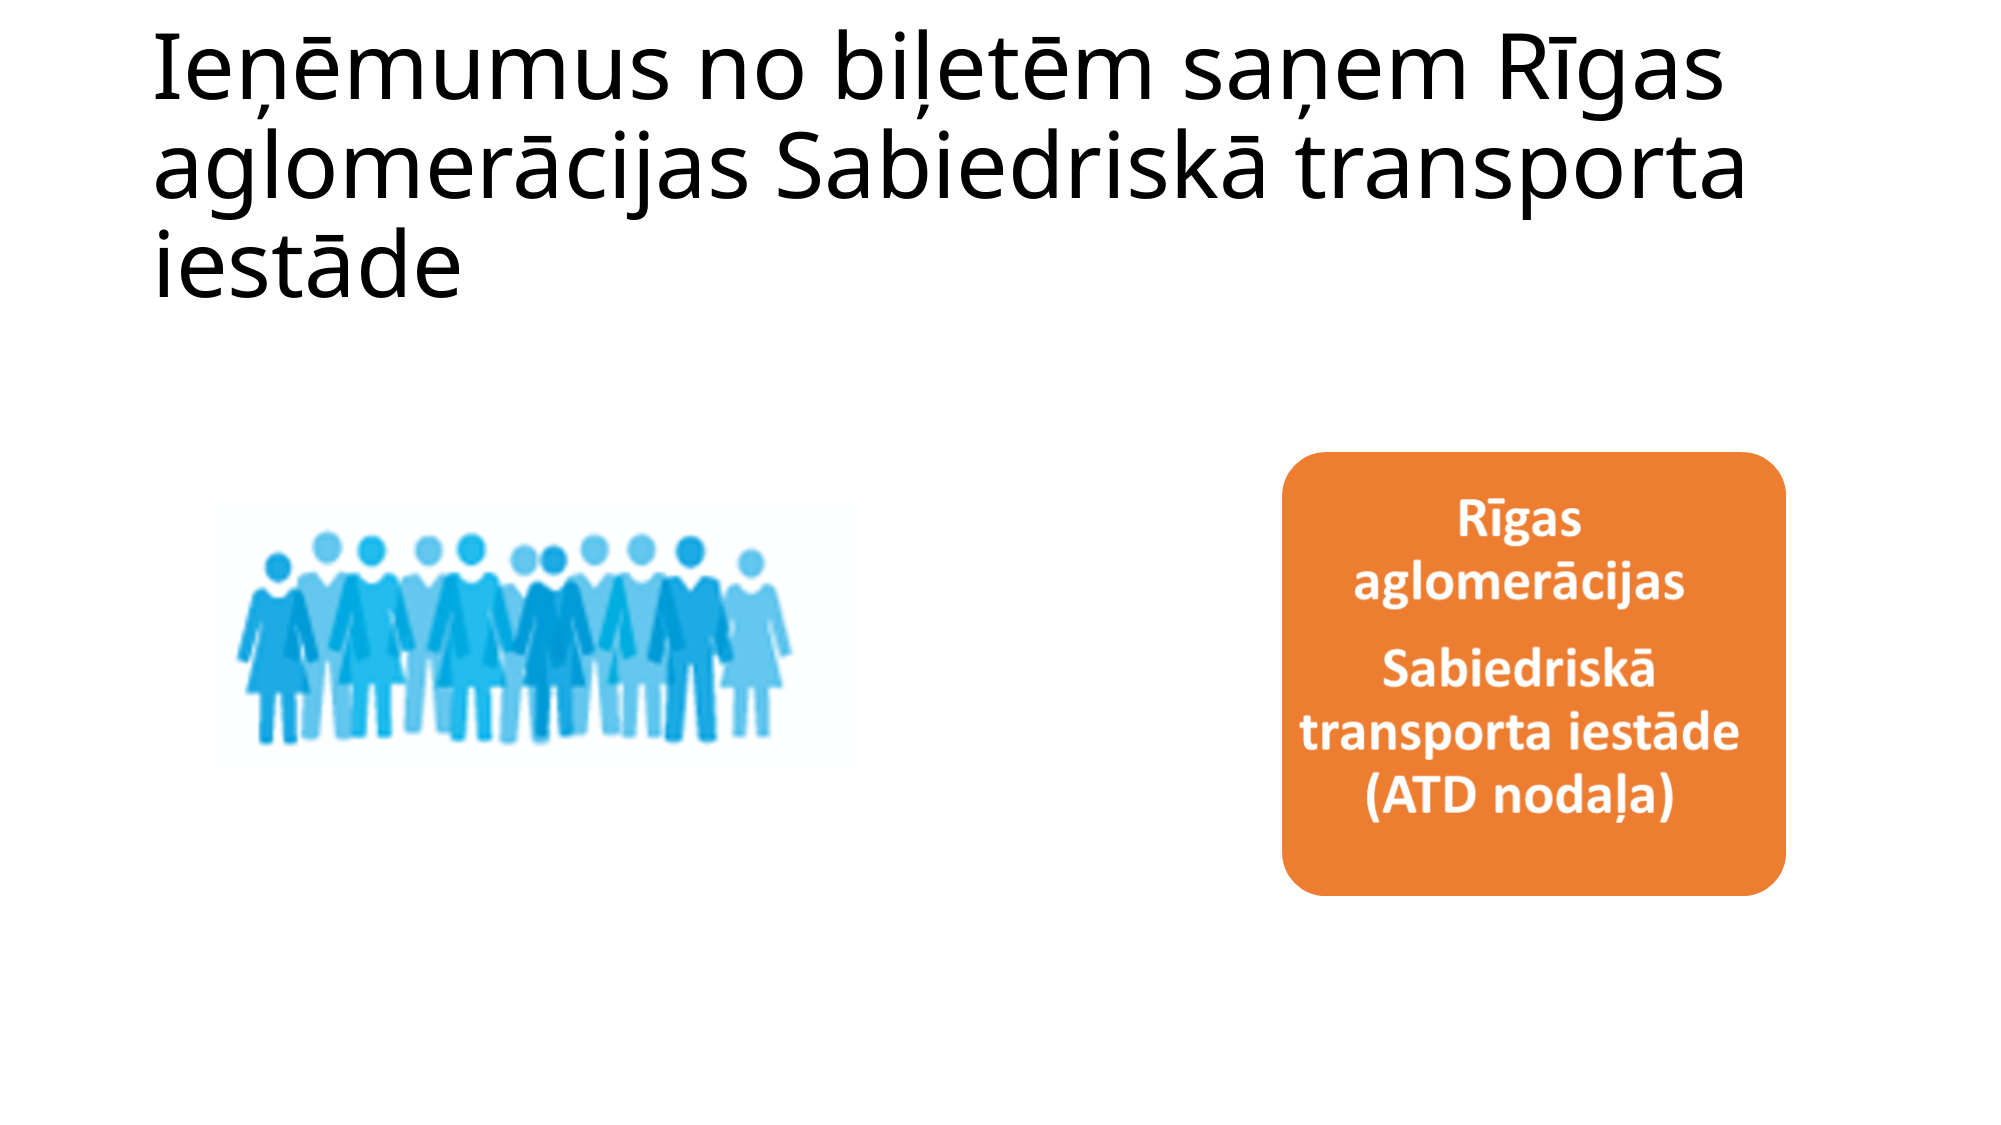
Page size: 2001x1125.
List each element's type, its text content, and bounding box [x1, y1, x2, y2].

picture [1262, 448, 1792, 898]
title Ieņēmumus no biļetēm saņem Rīgas aglomerācijas Sabiedriskā transporta iestāde [137, 59, 1863, 278]
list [216, 501, 855, 774]
